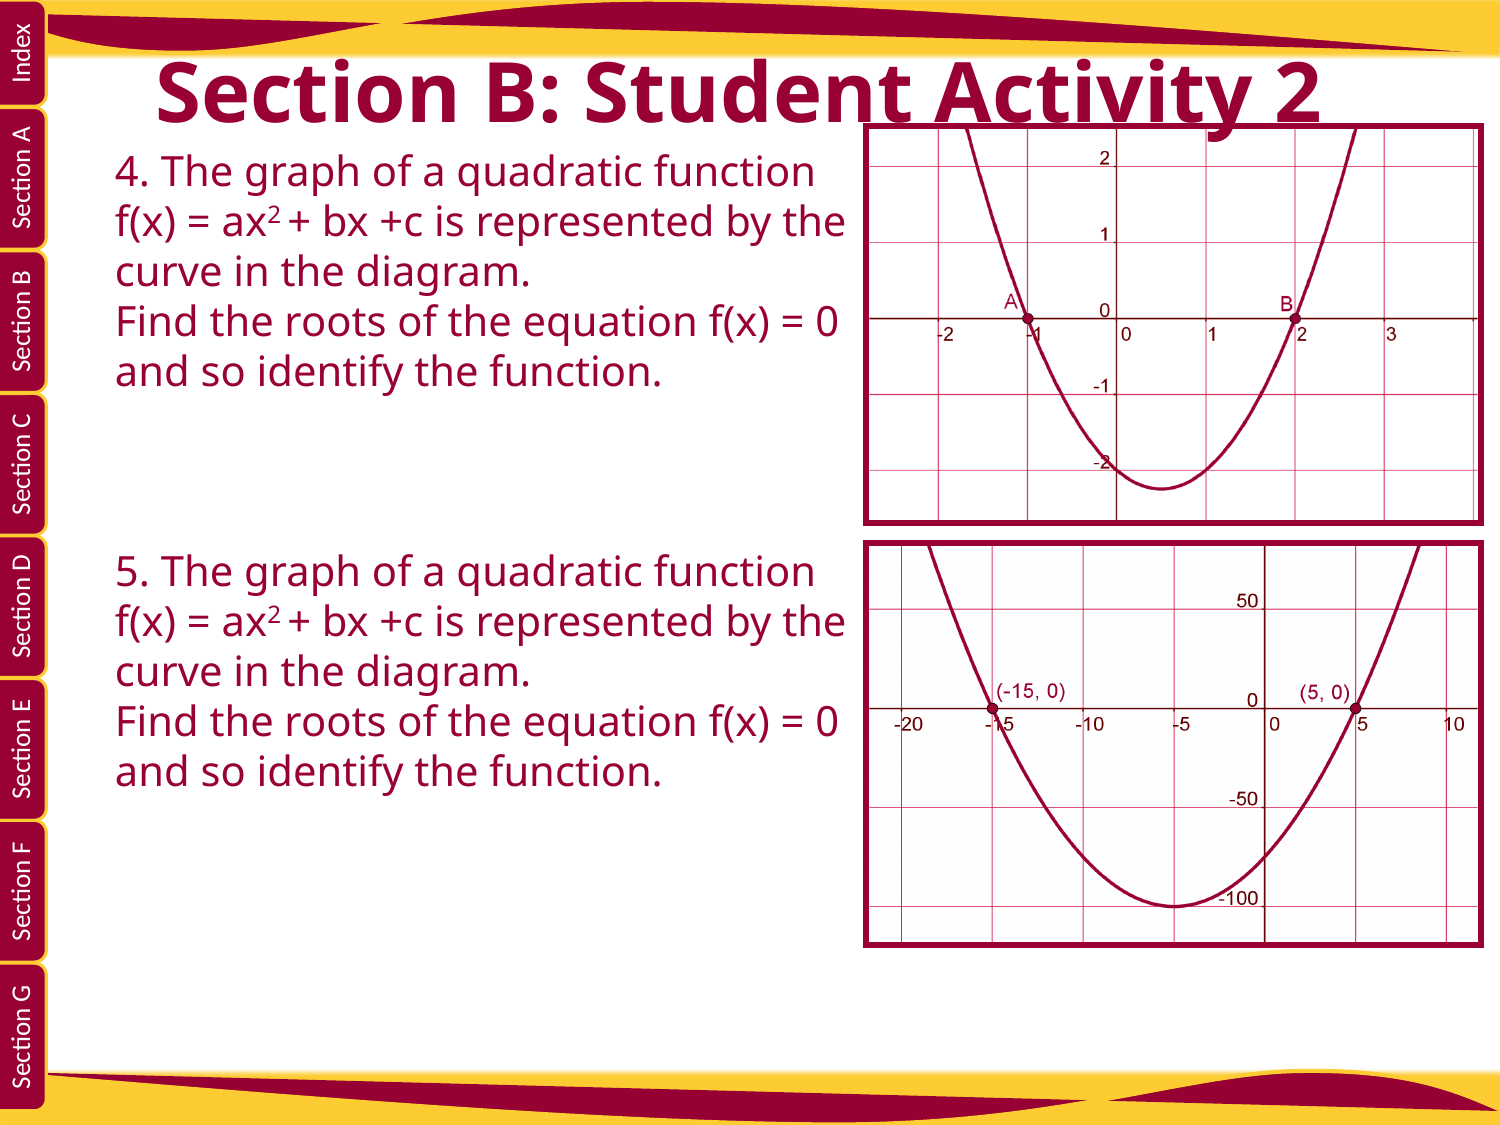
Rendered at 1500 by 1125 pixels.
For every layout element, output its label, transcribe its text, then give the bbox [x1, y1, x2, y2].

text_box 4. The graph of a quadratic function f(x) = ax2 + bx +c is represented by the curve in the diagram. Find the roots of the equation f(x) = 0 and so identify the function. 5. The graph of a quadratic function f(x) = ax2 + bx +c is represented by the curve in the diagram. Find the roots of the equation f(x) = 0 and so identify the function. [100, 183, 870, 853]
picture [869, 545, 1478, 942]
picture [869, 128, 1478, 521]
title Section B: Student Activity 2 [75, 0, 1425, 183]
